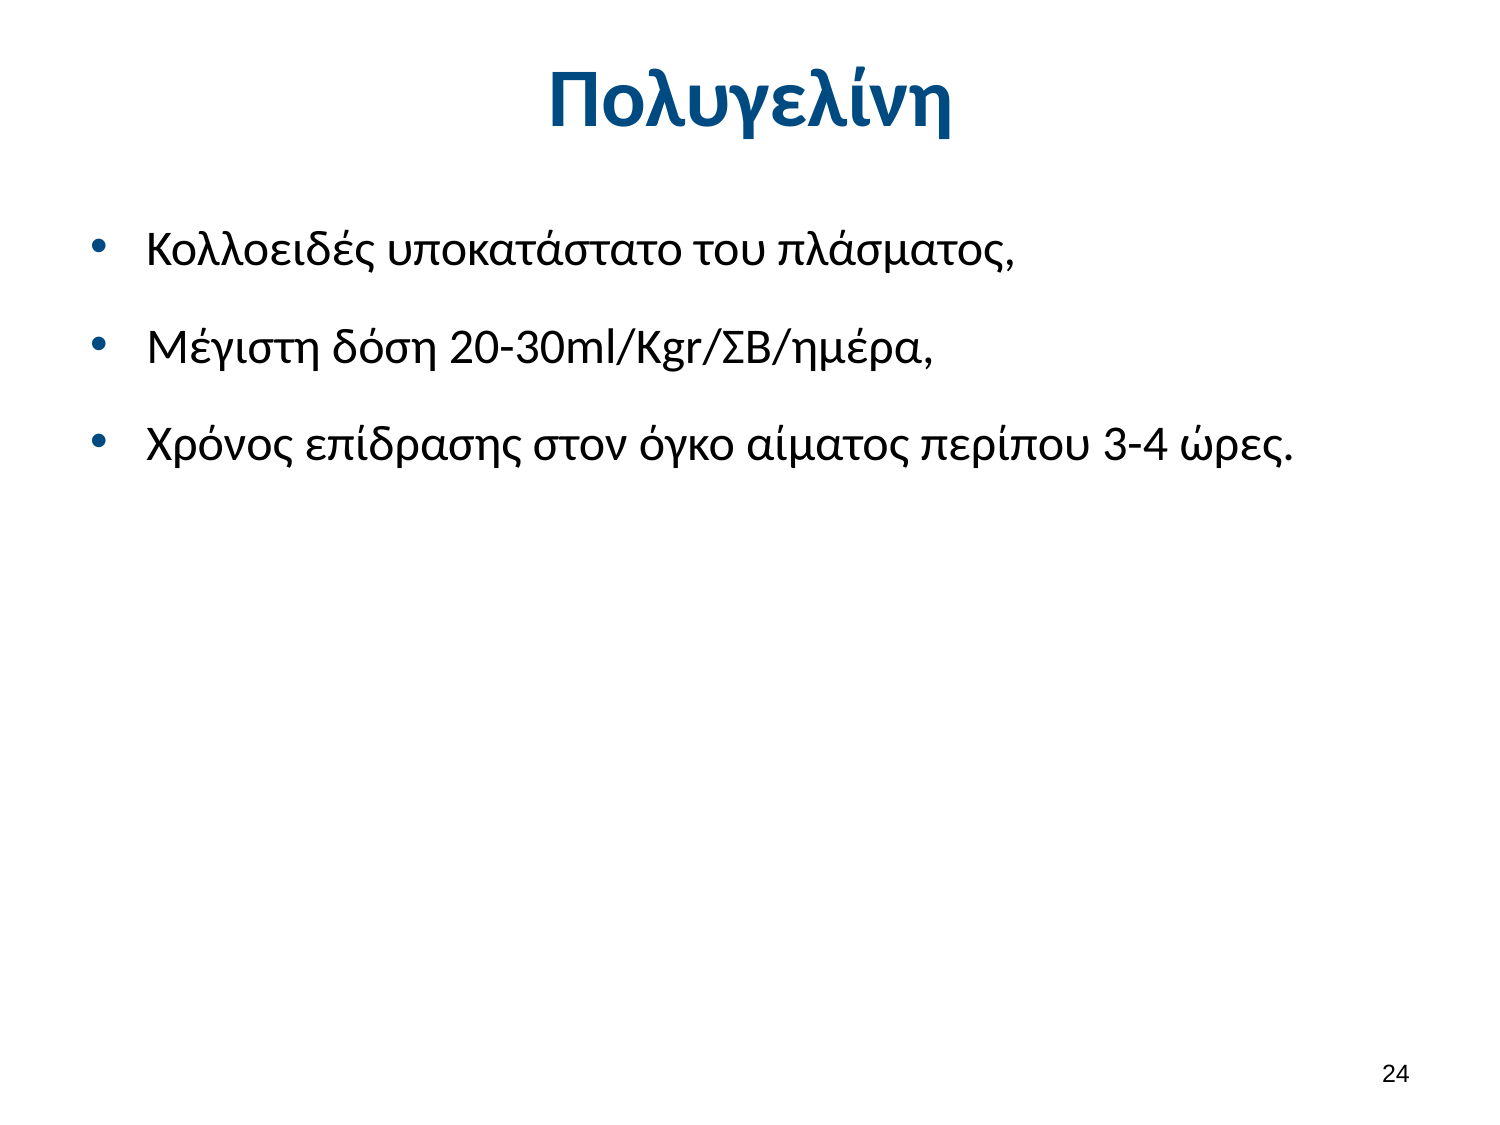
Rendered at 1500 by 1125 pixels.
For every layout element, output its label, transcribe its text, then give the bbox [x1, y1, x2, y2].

list Κολλοειδές υποκατάστατο του πλάσματος, Μέγιστη δόση 20-30ml/Kgr/ΣΒ/ημέρα, Χρόνος επίδρασης στον όγκο αίματος περίπου 3-4 ώρες. [75, 208, 1425, 1024]
title Πολυγελίνη [76, 19, 1427, 169]
slide_number 23 [1074, 1042, 1425, 1103]
